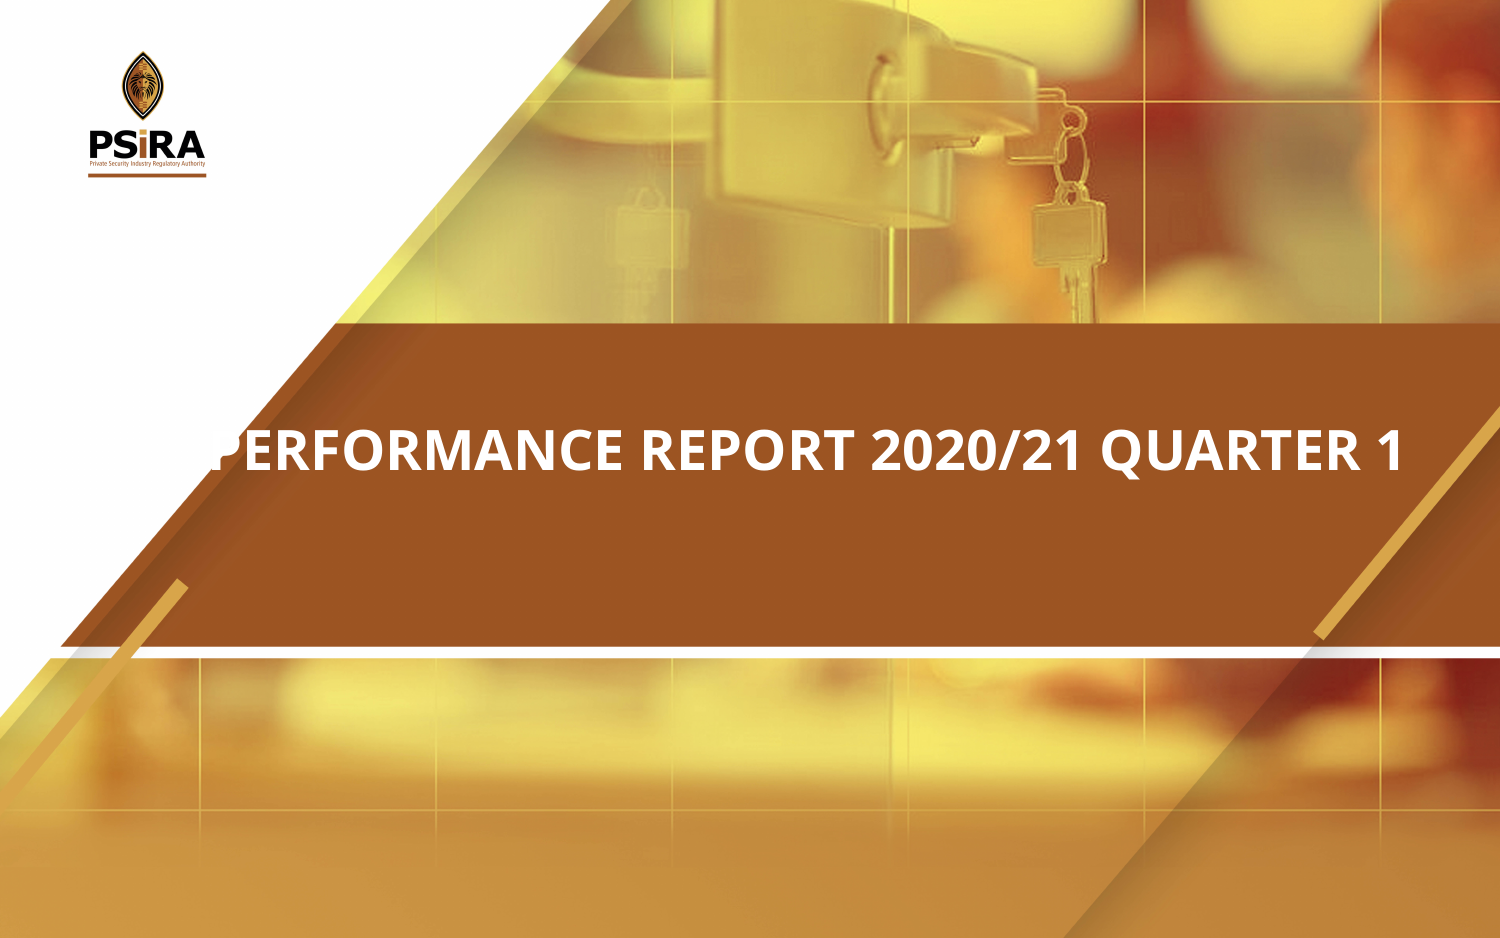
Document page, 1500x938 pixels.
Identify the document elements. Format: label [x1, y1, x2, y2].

list [0, 0, 1500, 938]
